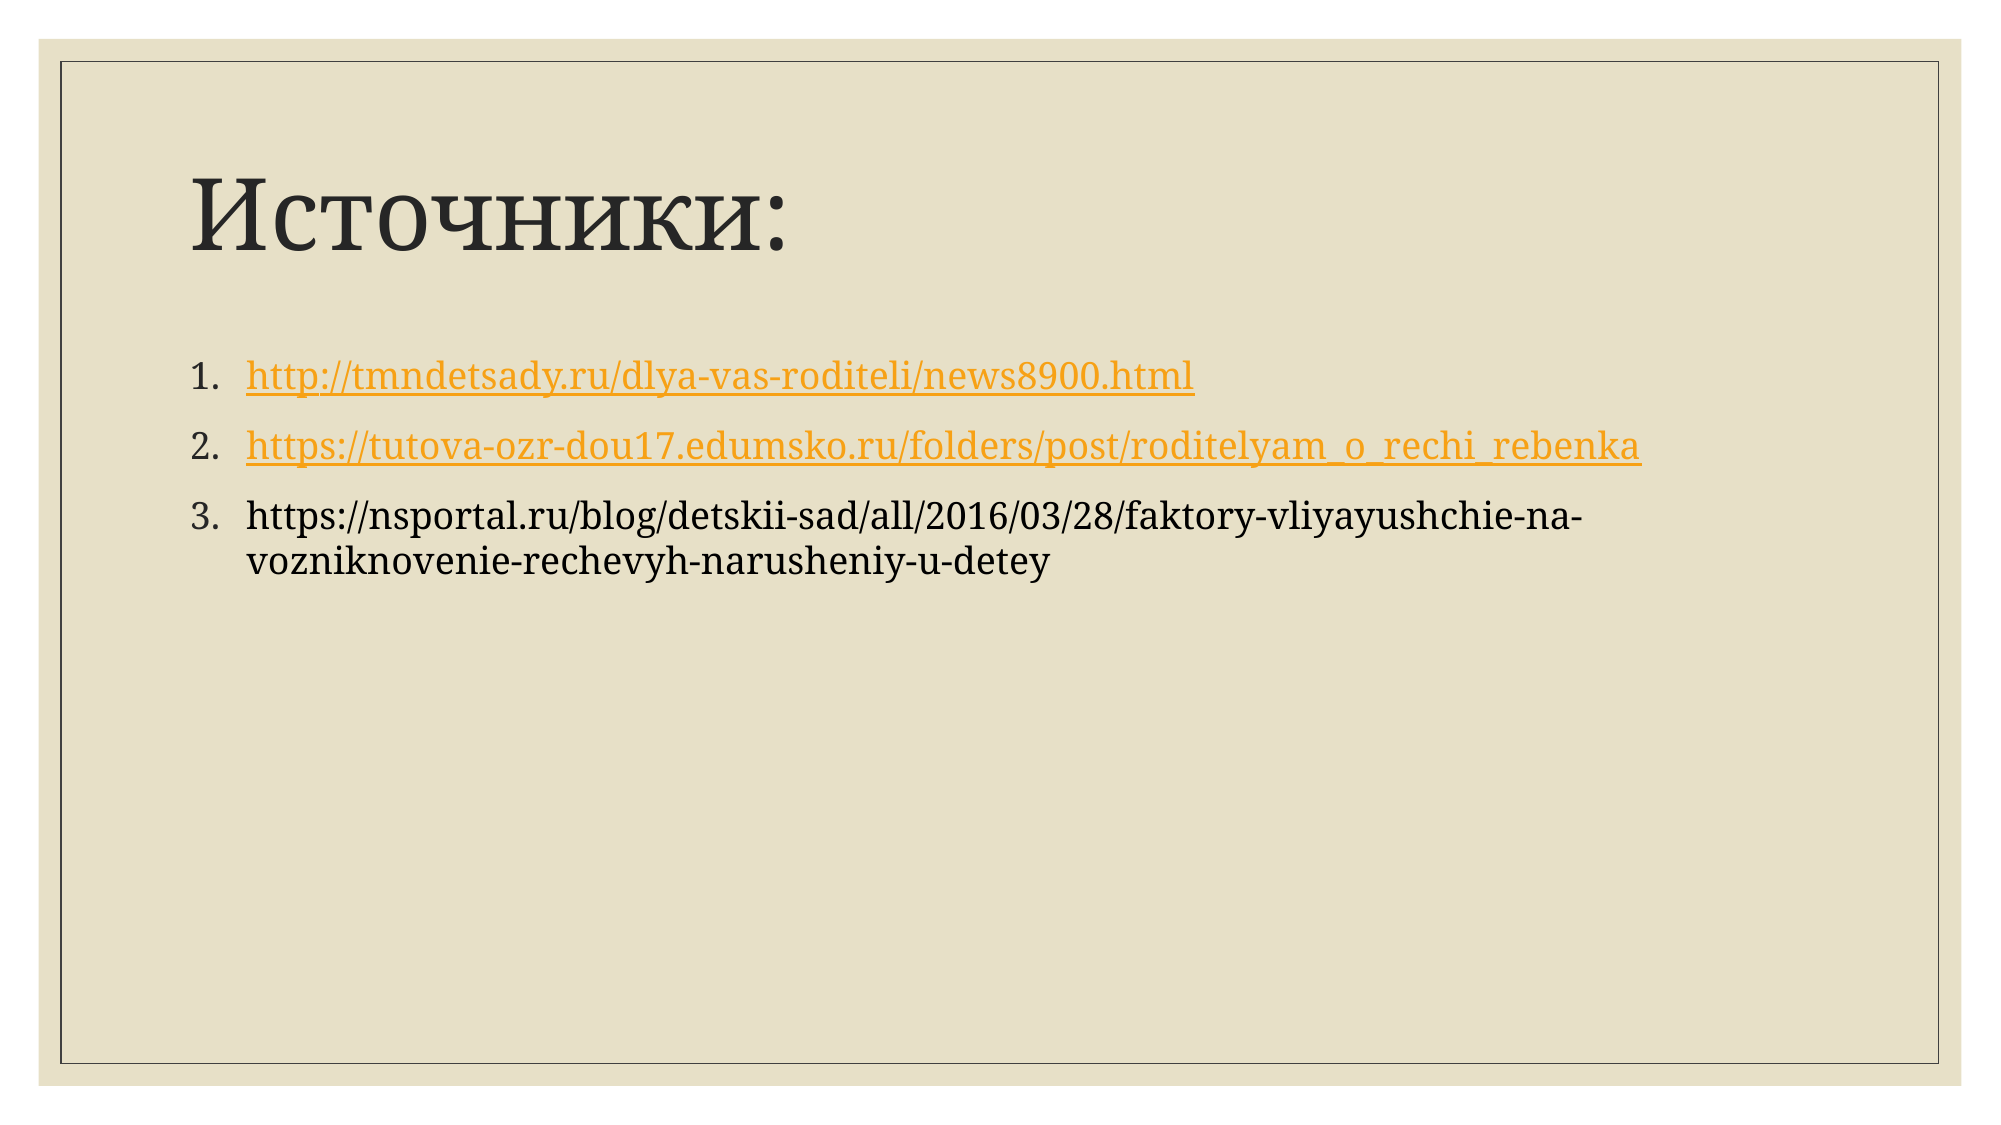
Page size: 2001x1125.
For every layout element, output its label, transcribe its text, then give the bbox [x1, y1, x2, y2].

list http://tmndetsady.ru/dlya-vas-roditeli/news8900.html https://tutova-ozr-dou17.edumsko.ru/folders/post/roditelyam_o_rechi_rebenka https://nsportal.ru/blog/detskii-sad/all/2016/03/28/faktory-vliyayushchie-na-vozniknovenie-rechevyh-narusheniy-u-detey [174, 345, 1825, 990]
title Источники: [174, 105, 1825, 331]
